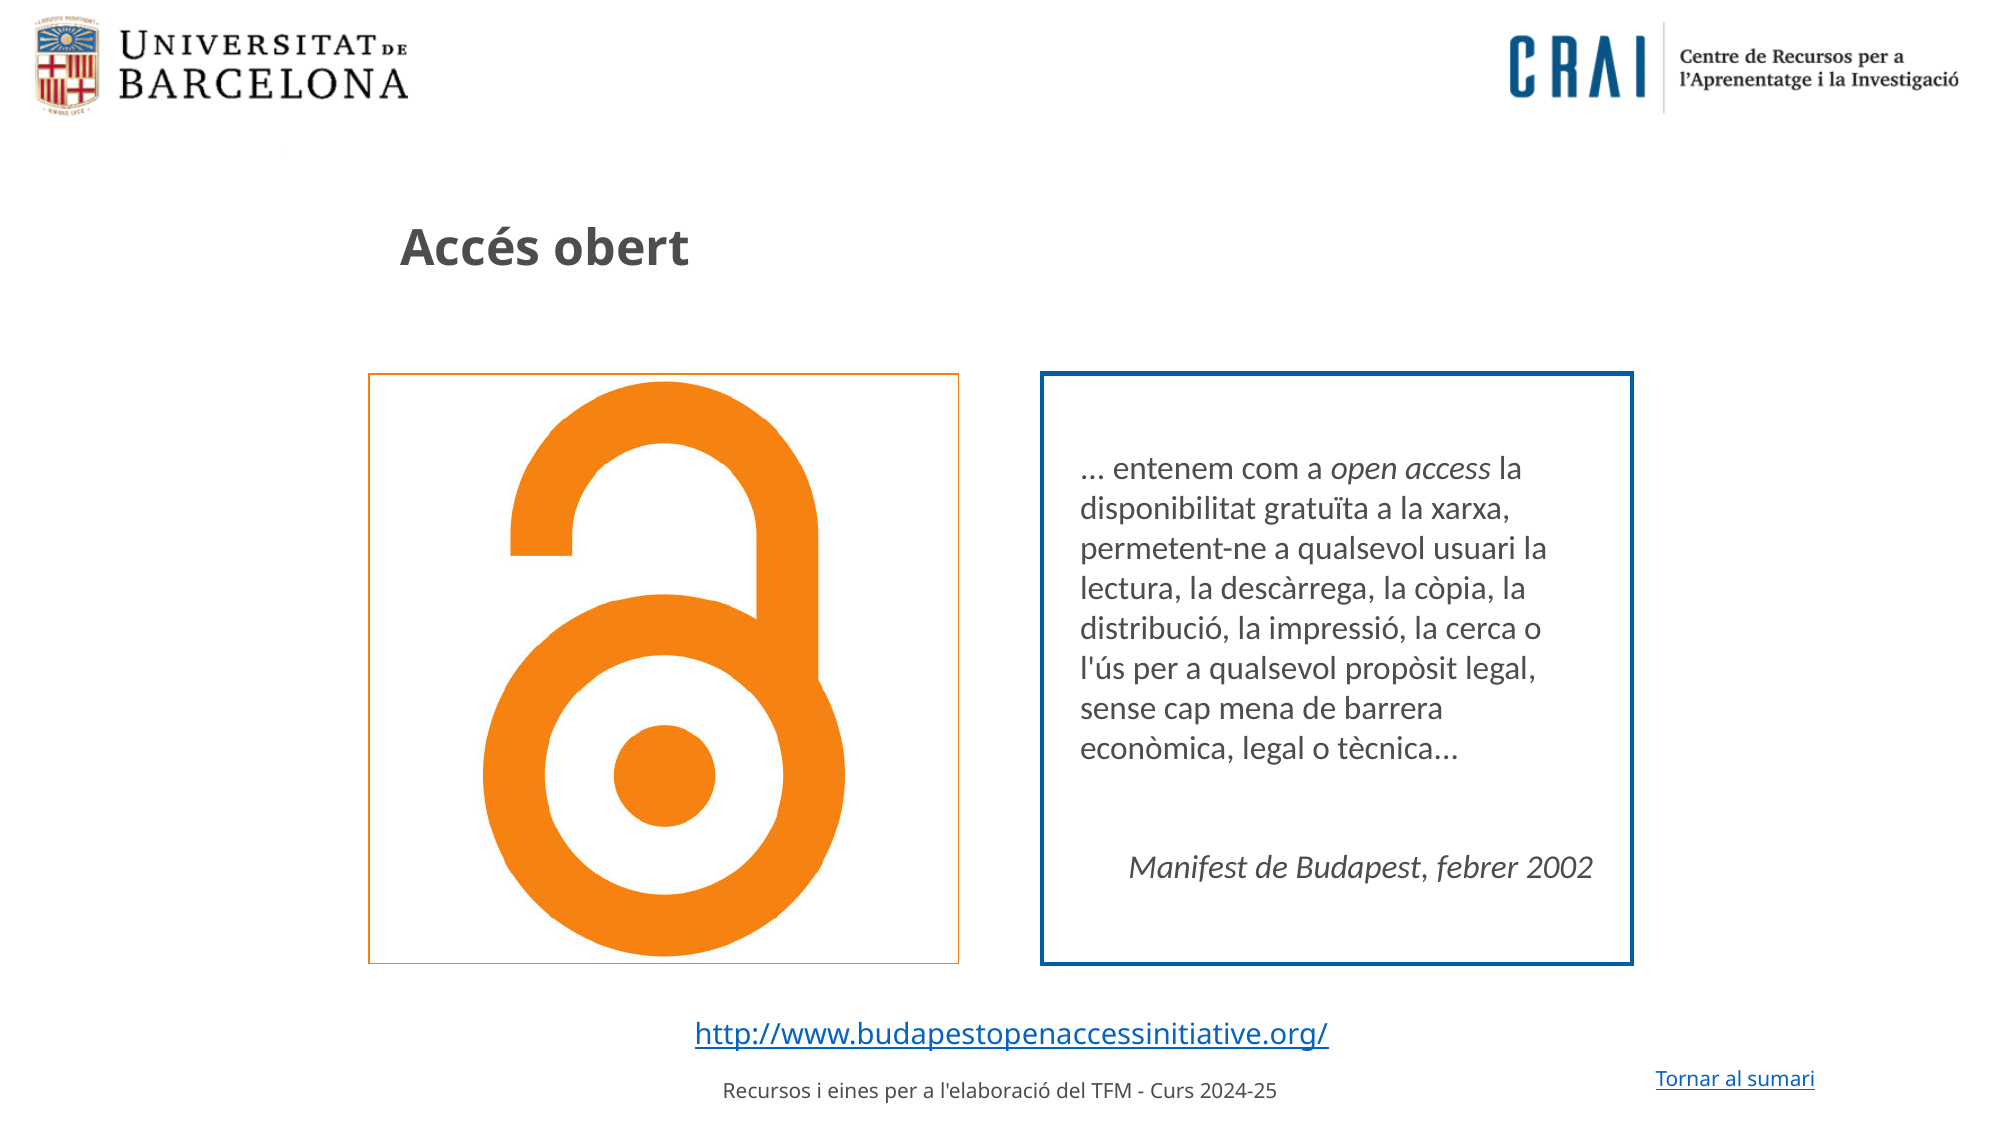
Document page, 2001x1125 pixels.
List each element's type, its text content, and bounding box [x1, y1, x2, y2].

text_box Accés obert [385, 207, 1638, 283]
text_box http://www.budapestopenaccessinitiative.org/ [679, 1008, 1344, 1063]
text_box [367, 373, 1633, 965]
picture [33, 14, 1963, 277]
